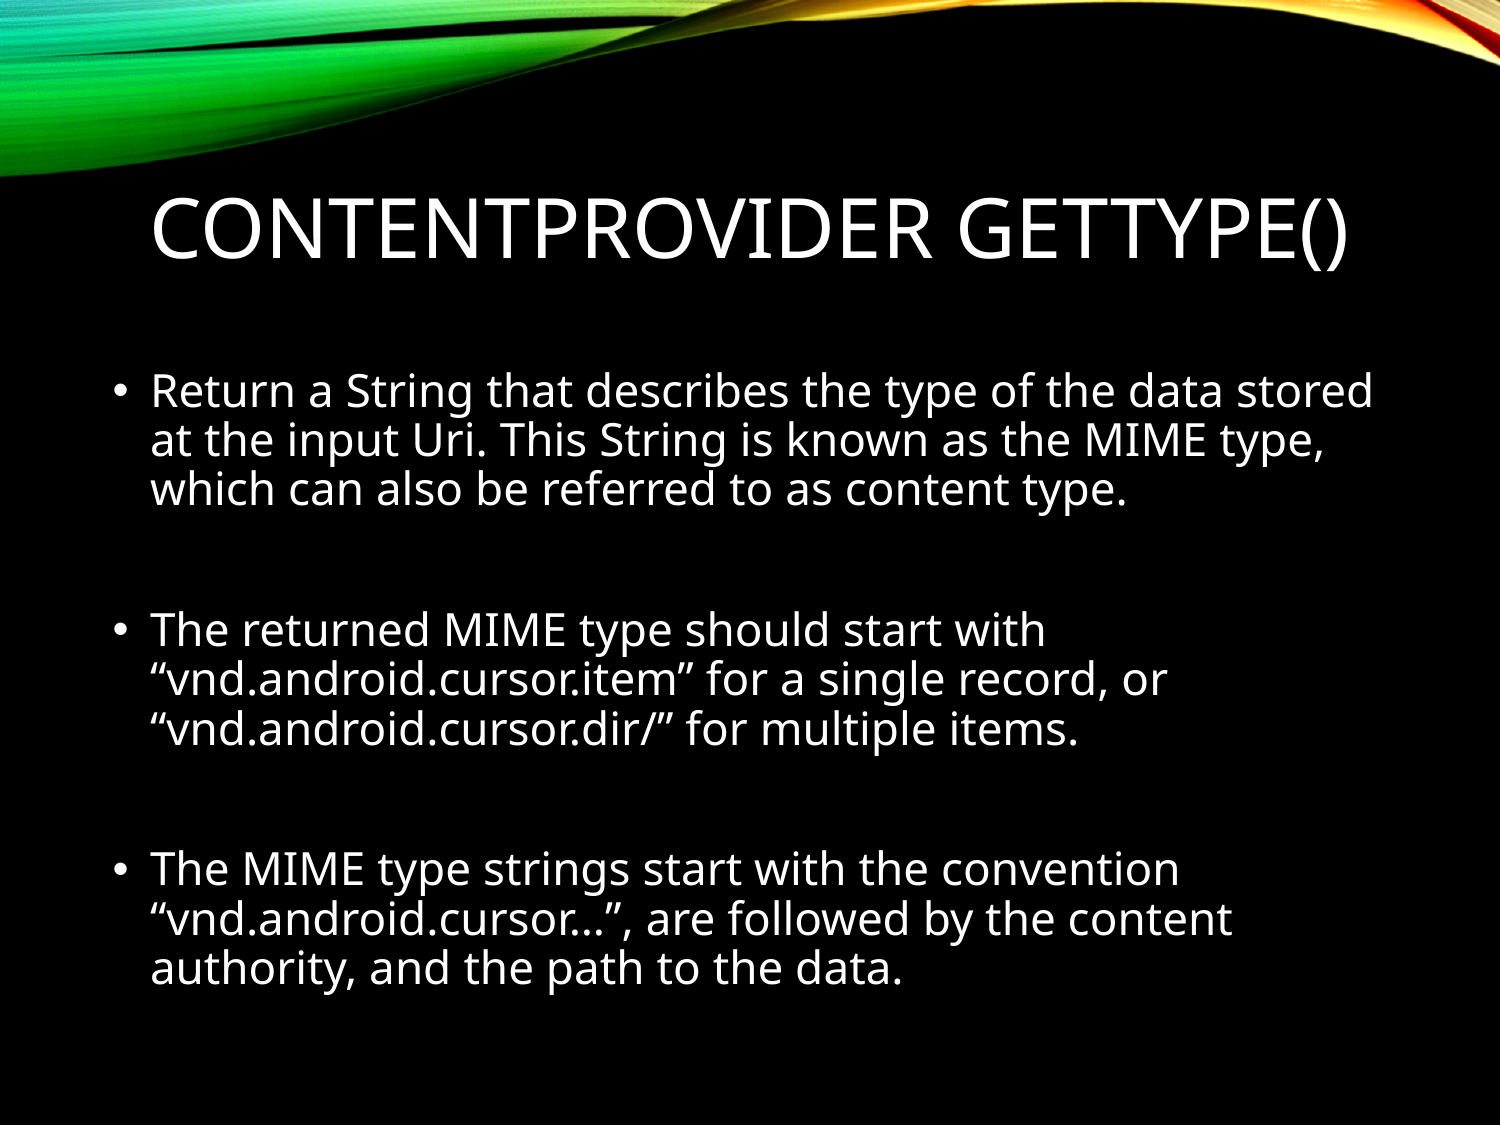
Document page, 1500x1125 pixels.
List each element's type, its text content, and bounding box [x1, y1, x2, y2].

list Return a String that describes the type of the data stored at the input Uri. This String is known as the MIME type, which can also be referred to as content type. The returned MIME type should start with “vnd.android.cursor.item” for a single record, or “vnd.android.cursor.dir/” for multiple items. The MIME type strings start with the convention “vnd.android.cursor…”, are followed by the content authority, and the path to the data. [97, 360, 1403, 1028]
title ContentProvider getType() [97, 125, 1403, 338]
picture [0, 0, 1500, 178]
